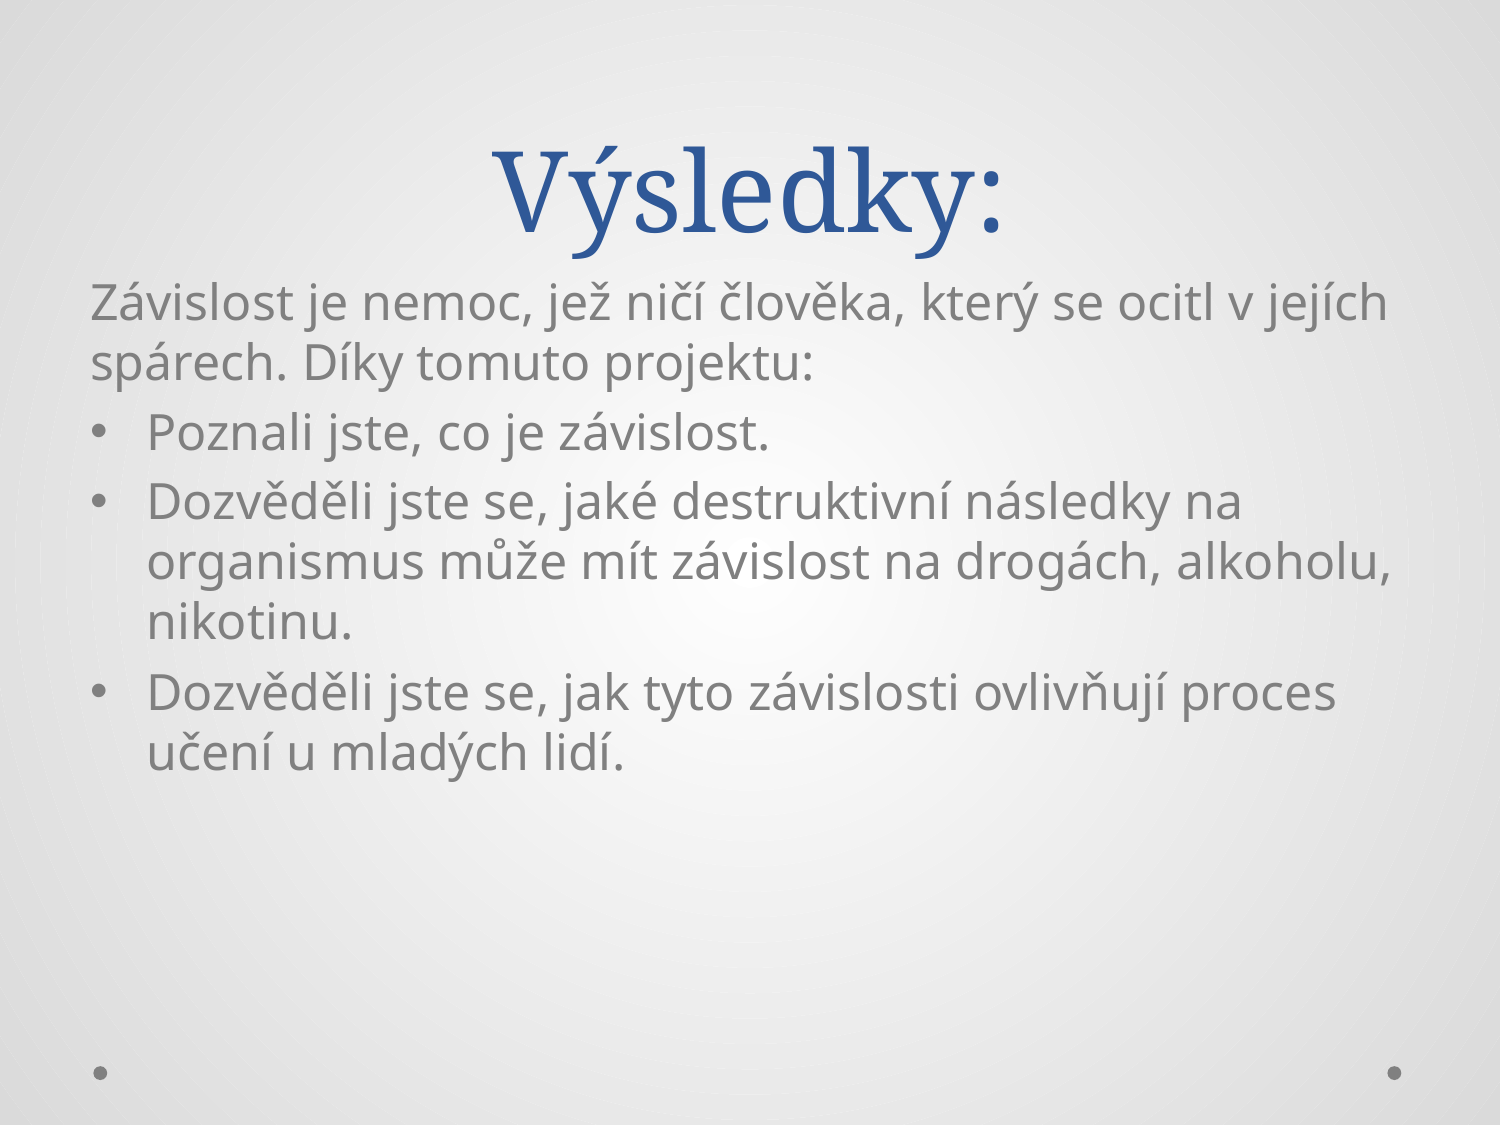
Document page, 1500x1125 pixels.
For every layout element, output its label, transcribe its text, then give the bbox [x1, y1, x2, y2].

list Závislost je nemoc, jež ničí člověka, který se ocitl v jejích spárech. Díky tomuto projektu: Poznali jste, co je závislost. Dozvěděli jste se, jaké destruktivní následky na organismus může mít závislost na drogách, alkoholu, nikotinu. Dozvěděli jste se, jak tyto závislosti ovlivňují proces učení u mladých lidí. [75, 262, 1425, 1005]
title Výsledky: [75, 0, 1425, 262]
